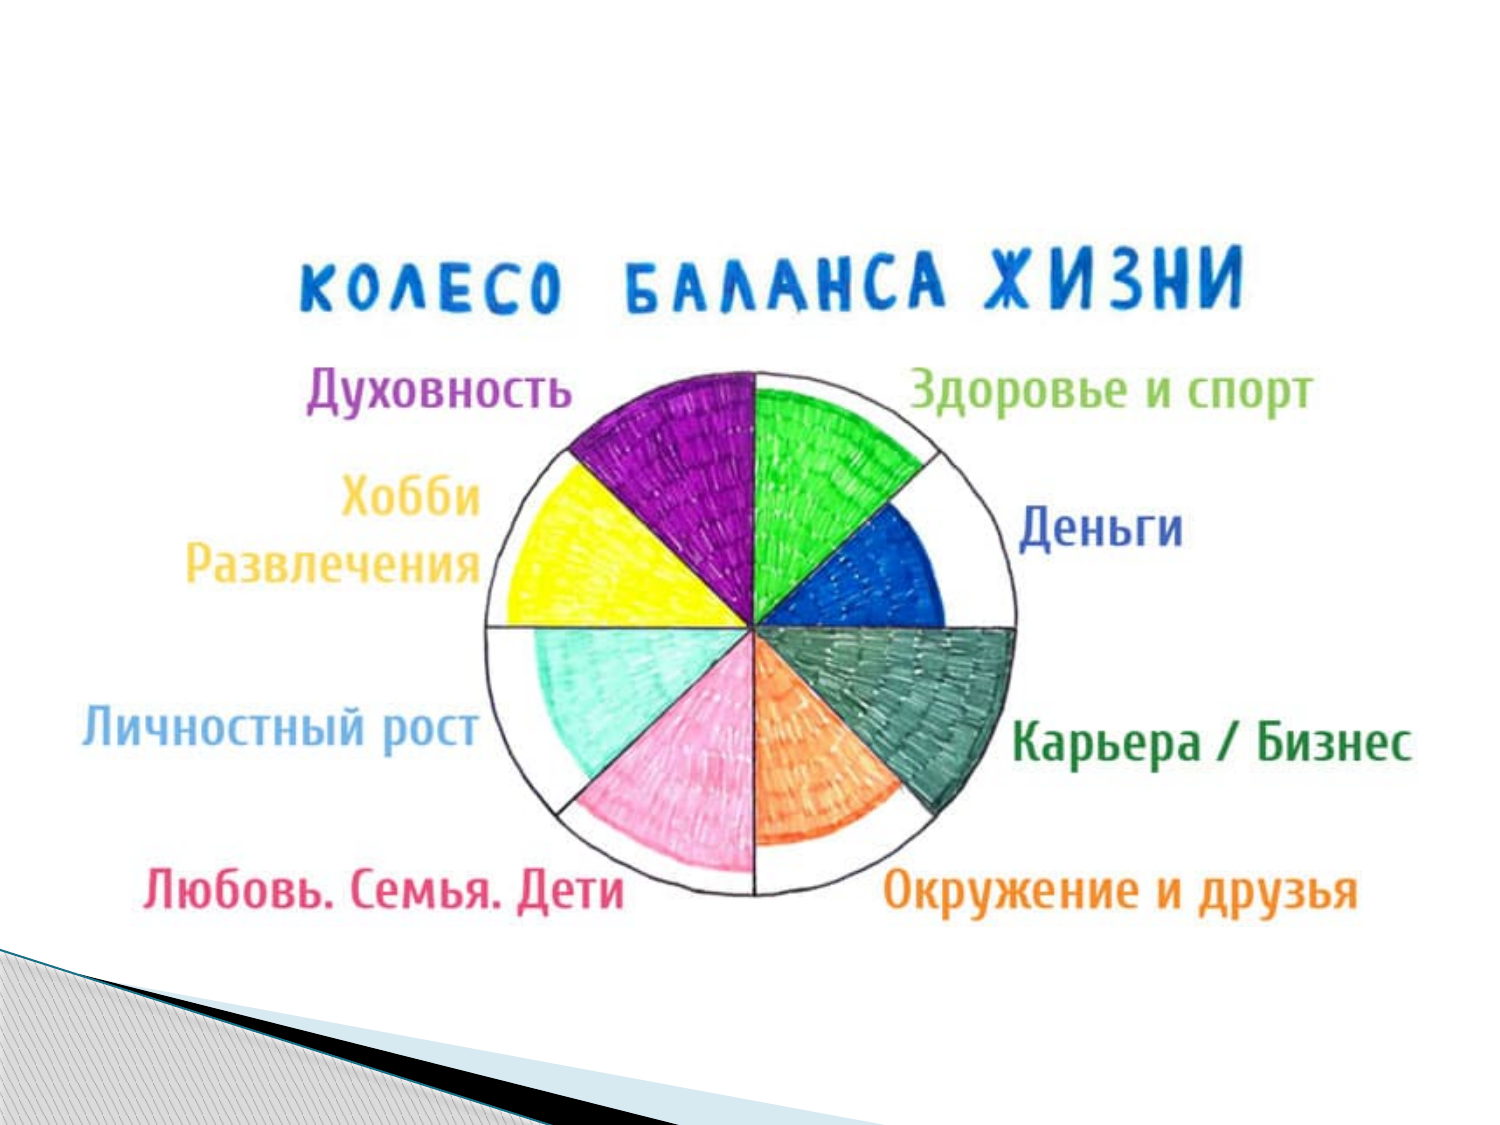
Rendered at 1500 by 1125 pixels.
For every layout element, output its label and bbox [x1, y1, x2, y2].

list [76, 227, 1419, 927]
